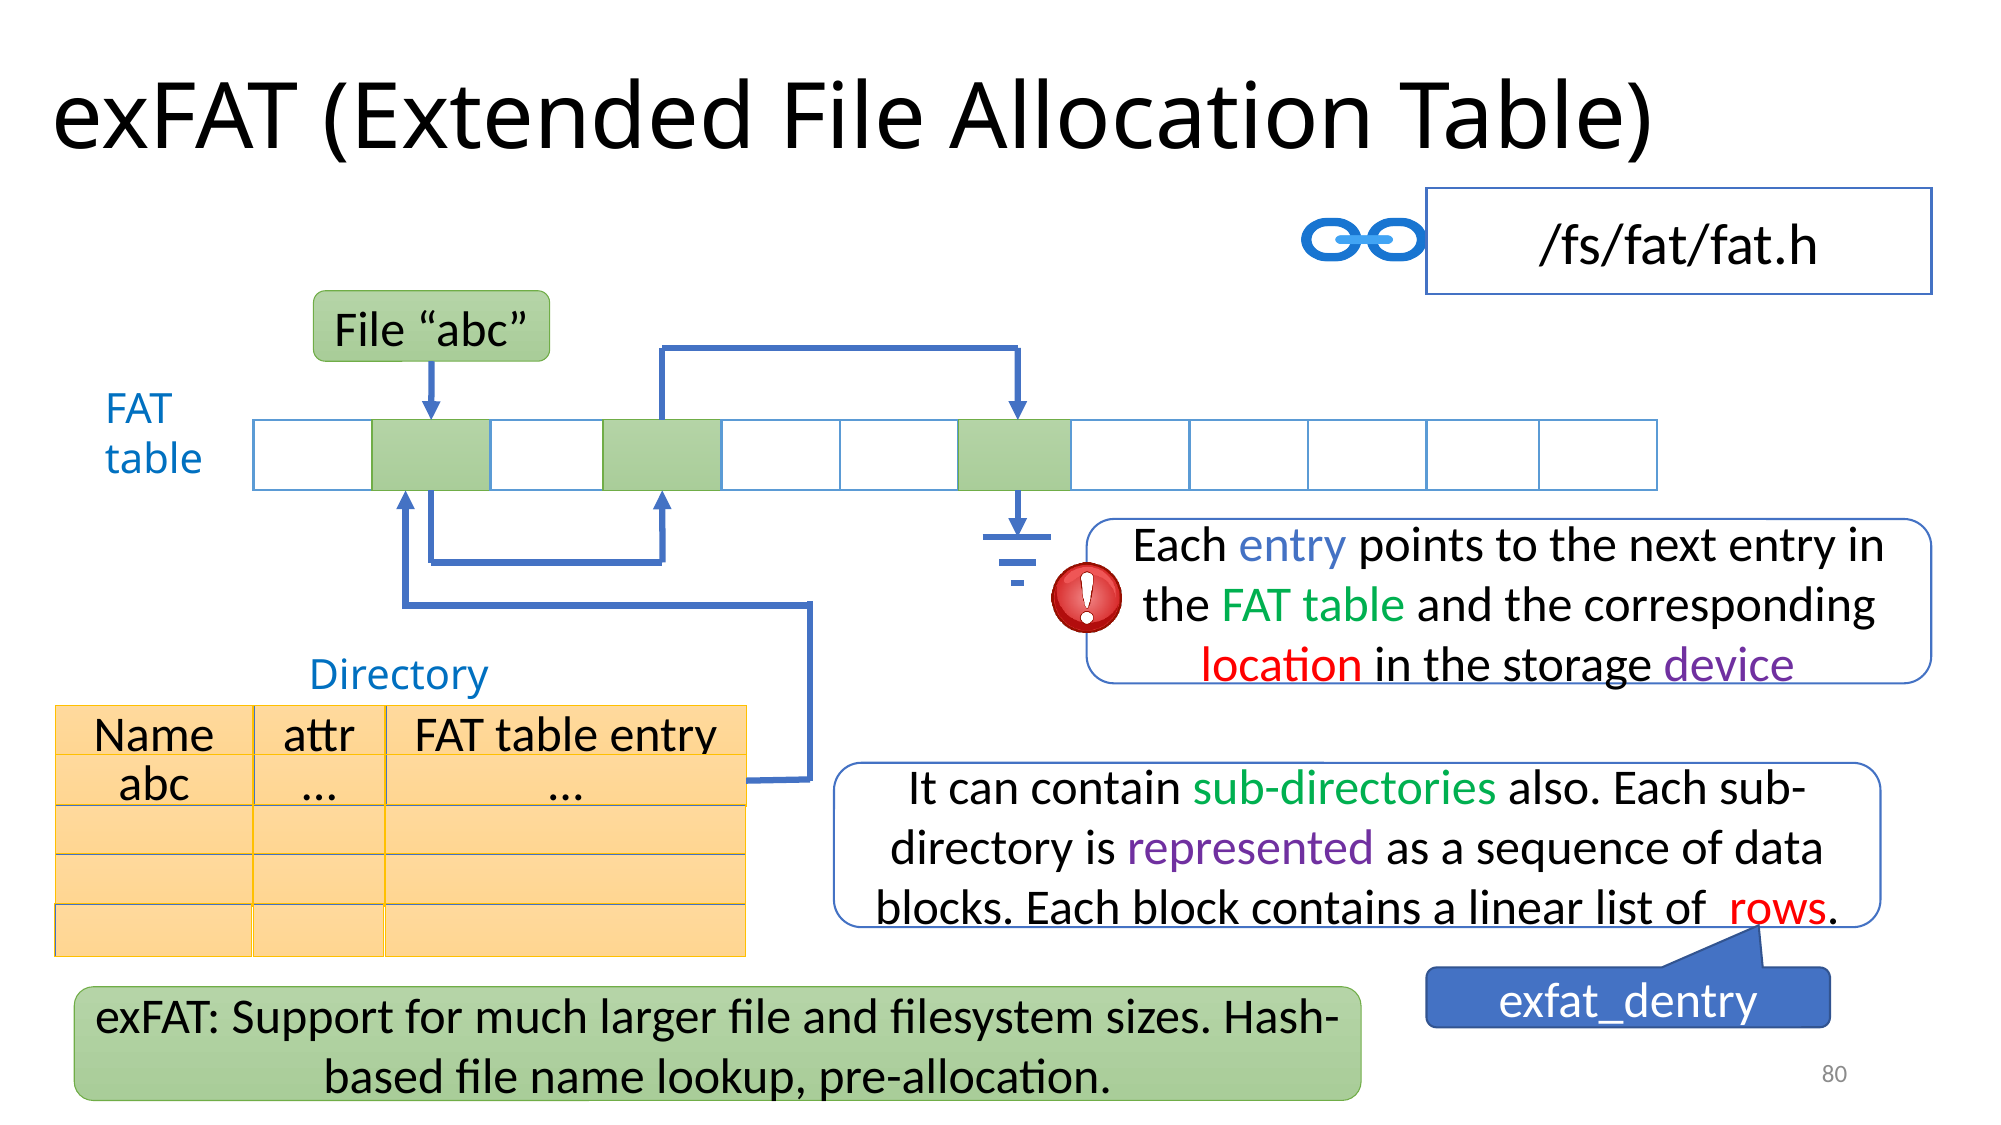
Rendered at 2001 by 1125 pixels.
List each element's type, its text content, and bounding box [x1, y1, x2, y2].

text_box … [253, 754, 385, 804]
text_box /fs/fat/fat.h [1425, 187, 1933, 295]
text_box File “abc” [312, 290, 551, 362]
text_box [371, 419, 489, 491]
text_box attr [253, 705, 385, 754]
text_box FAT table [89, 374, 219, 490]
text_box [253, 903, 384, 957]
text_box [839, 419, 958, 491]
text_box [489, 419, 602, 491]
text_box abc [55, 754, 253, 804]
text_box [720, 419, 839, 491]
text_box exfat_dentry [1425, 923, 1832, 1029]
text_box … [385, 754, 747, 807]
text_box Directory [293, 640, 504, 706]
text_box [385, 903, 746, 957]
text_box [958, 419, 1070, 491]
text_box FAT table entry [385, 705, 747, 754]
text_box [1070, 419, 1188, 491]
text_box It can contain sub-directories also. Each sub-directory is represented as a sequence of data blocks. Each block contains a linear list of rows. [832, 761, 1882, 929]
text_box exFAT: Support for much larger file and filesystem sizes. Hash-based file name lookup, pre-allocation. [73, 986, 1362, 1102]
text_box [55, 853, 253, 907]
text_box [385, 804, 746, 853]
text_box [55, 804, 253, 853]
text_box [1538, 419, 1658, 491]
text_box [385, 853, 746, 903]
text_box Each entry points to the next entry in the FAT table and the corresponding location in the storage device [1085, 517, 1933, 685]
text_box [1188, 419, 1307, 491]
text_box [252, 419, 371, 491]
title exFAT (Extended File Allocation Table) [36, 9, 1762, 228]
text_box [602, 419, 720, 491]
text_box [1307, 419, 1425, 491]
text_box Name [55, 705, 253, 754]
text_box [253, 853, 385, 907]
text_box [54, 903, 252, 957]
text_box [1425, 419, 1538, 491]
picture [1051, 562, 1122, 633]
slide_number 80 [1412, 1042, 1863, 1103]
picture [1301, 187, 1427, 292]
text_box [253, 804, 385, 853]
